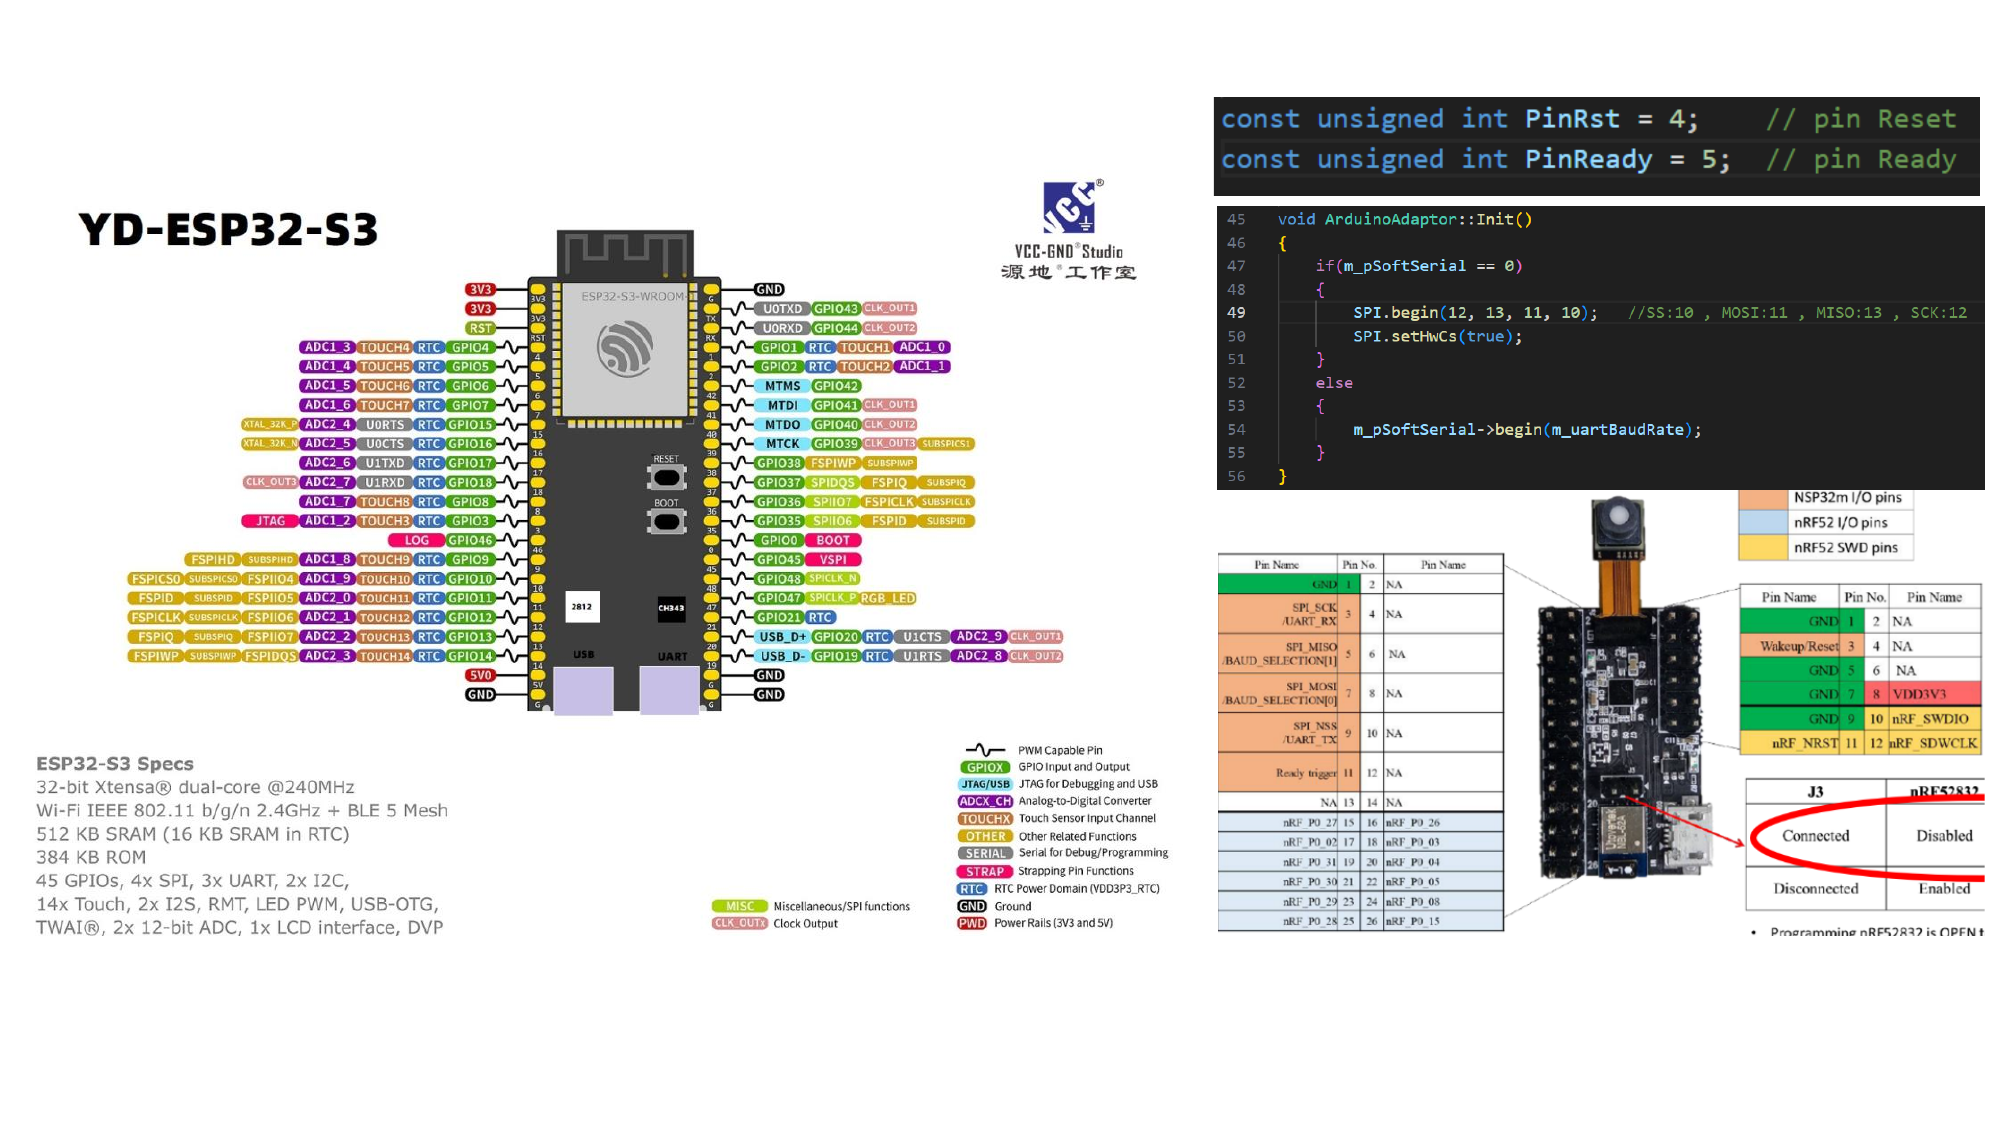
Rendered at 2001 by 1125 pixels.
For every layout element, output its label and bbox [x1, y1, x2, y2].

picture [1217, 206, 1985, 490]
picture [27, 155, 1173, 936]
picture [1213, 96, 1980, 196]
list [1217, 490, 1985, 936]
